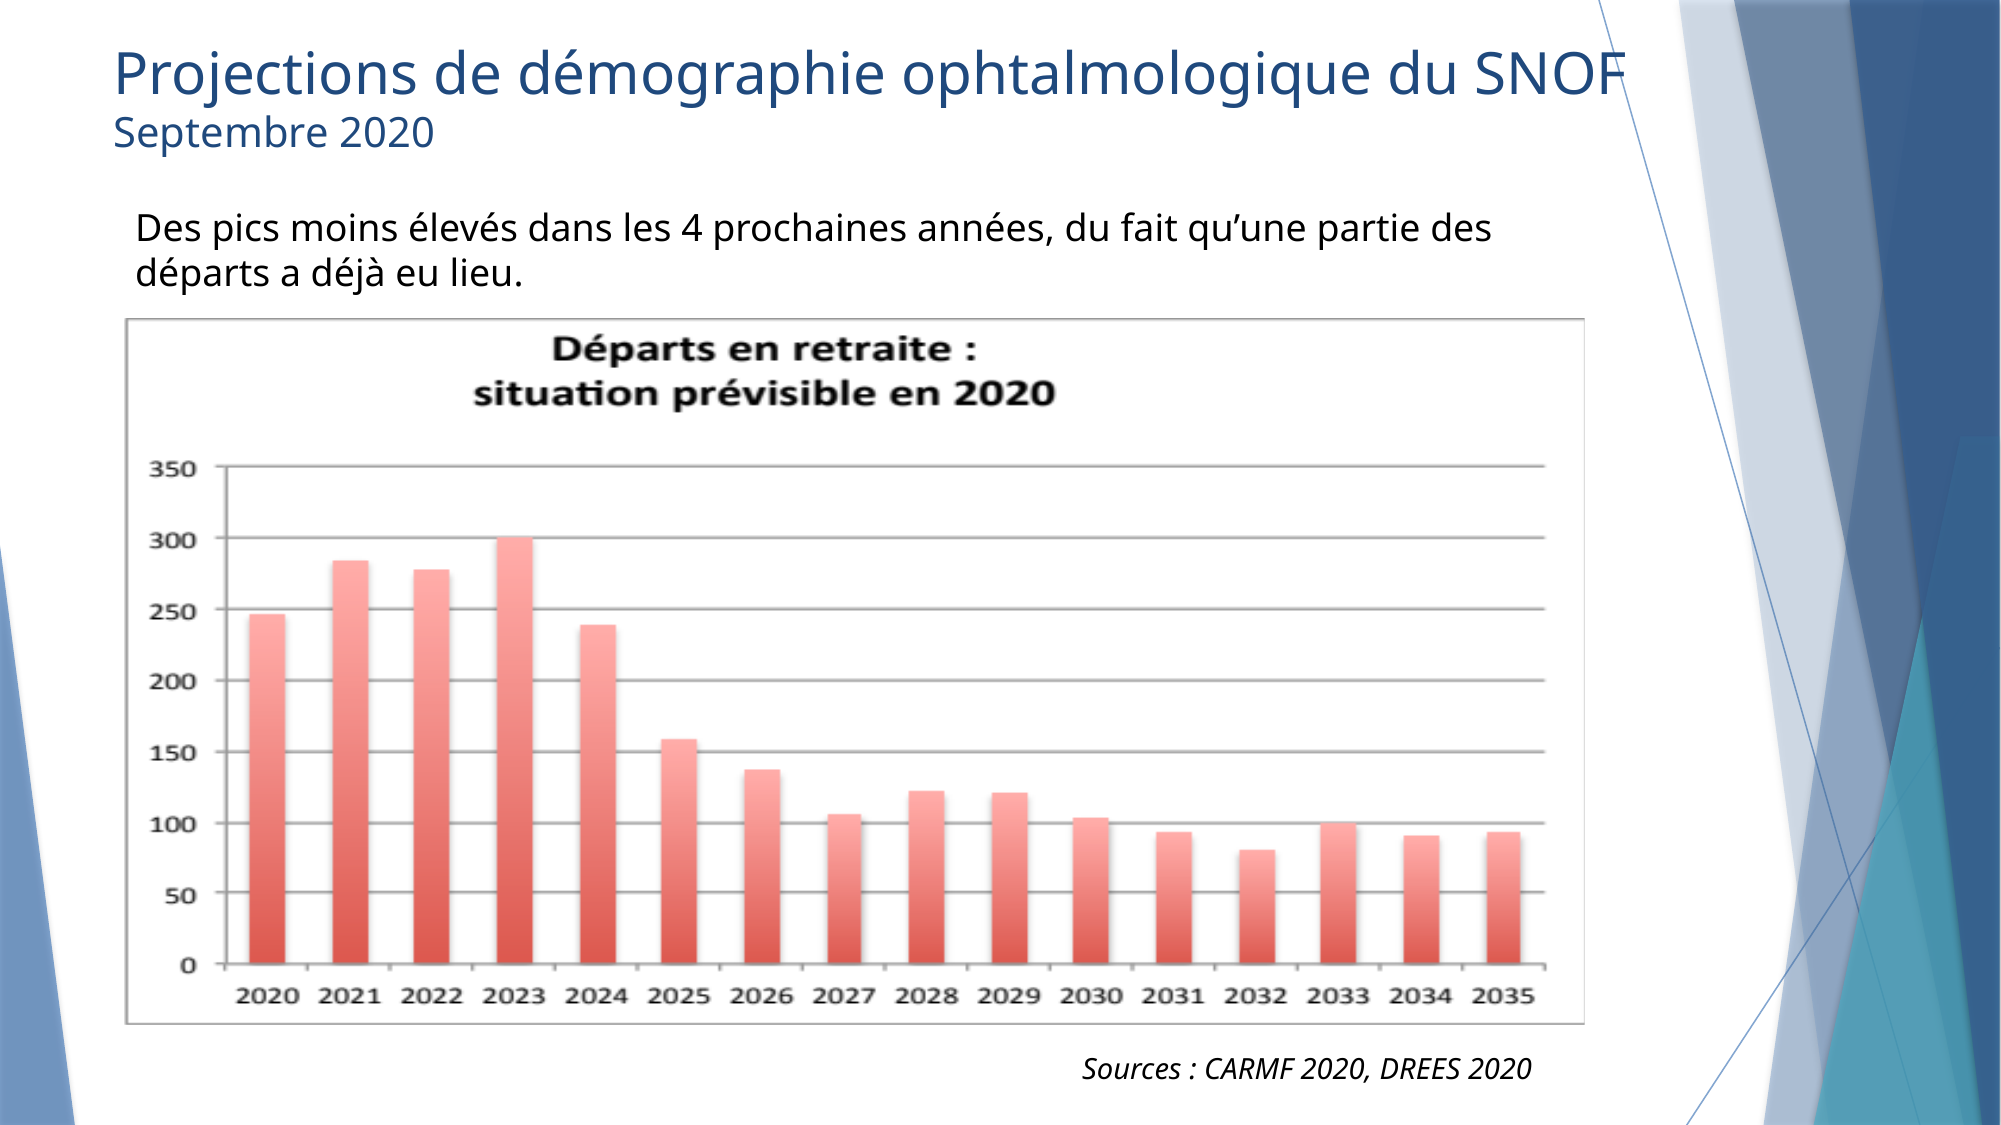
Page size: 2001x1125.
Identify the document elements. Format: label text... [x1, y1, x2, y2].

text_box Sources : CARMF 2020, DREES 2020 [1067, 1042, 1548, 1093]
title Projections de démographie ophtalmologique du SNOF Septembre 2020 [98, 28, 1691, 226]
text_box Des pics moins élevés dans les 4 prochaines années, du fait qu’une partie des départs a déjà eu lieu. [120, 226, 1529, 302]
picture [123, 317, 1586, 1026]
